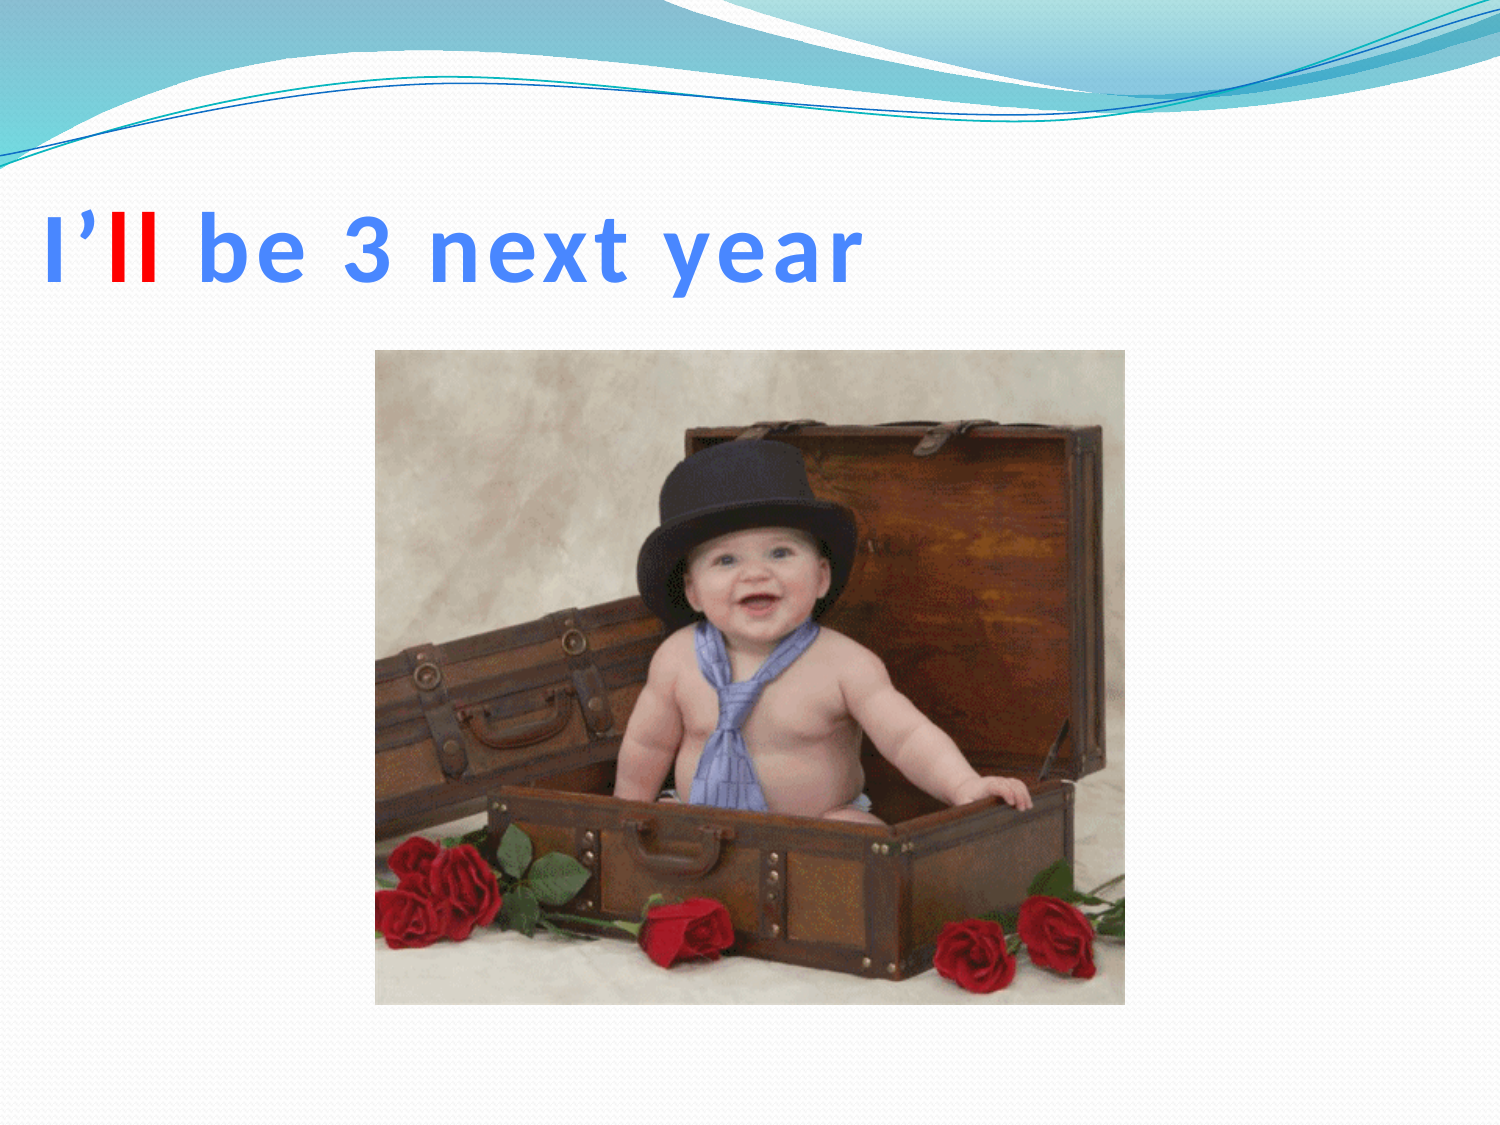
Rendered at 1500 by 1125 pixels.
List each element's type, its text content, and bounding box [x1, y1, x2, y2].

title I’ll be 3 next year [41, 115, 1425, 303]
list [374, 349, 1126, 1005]
